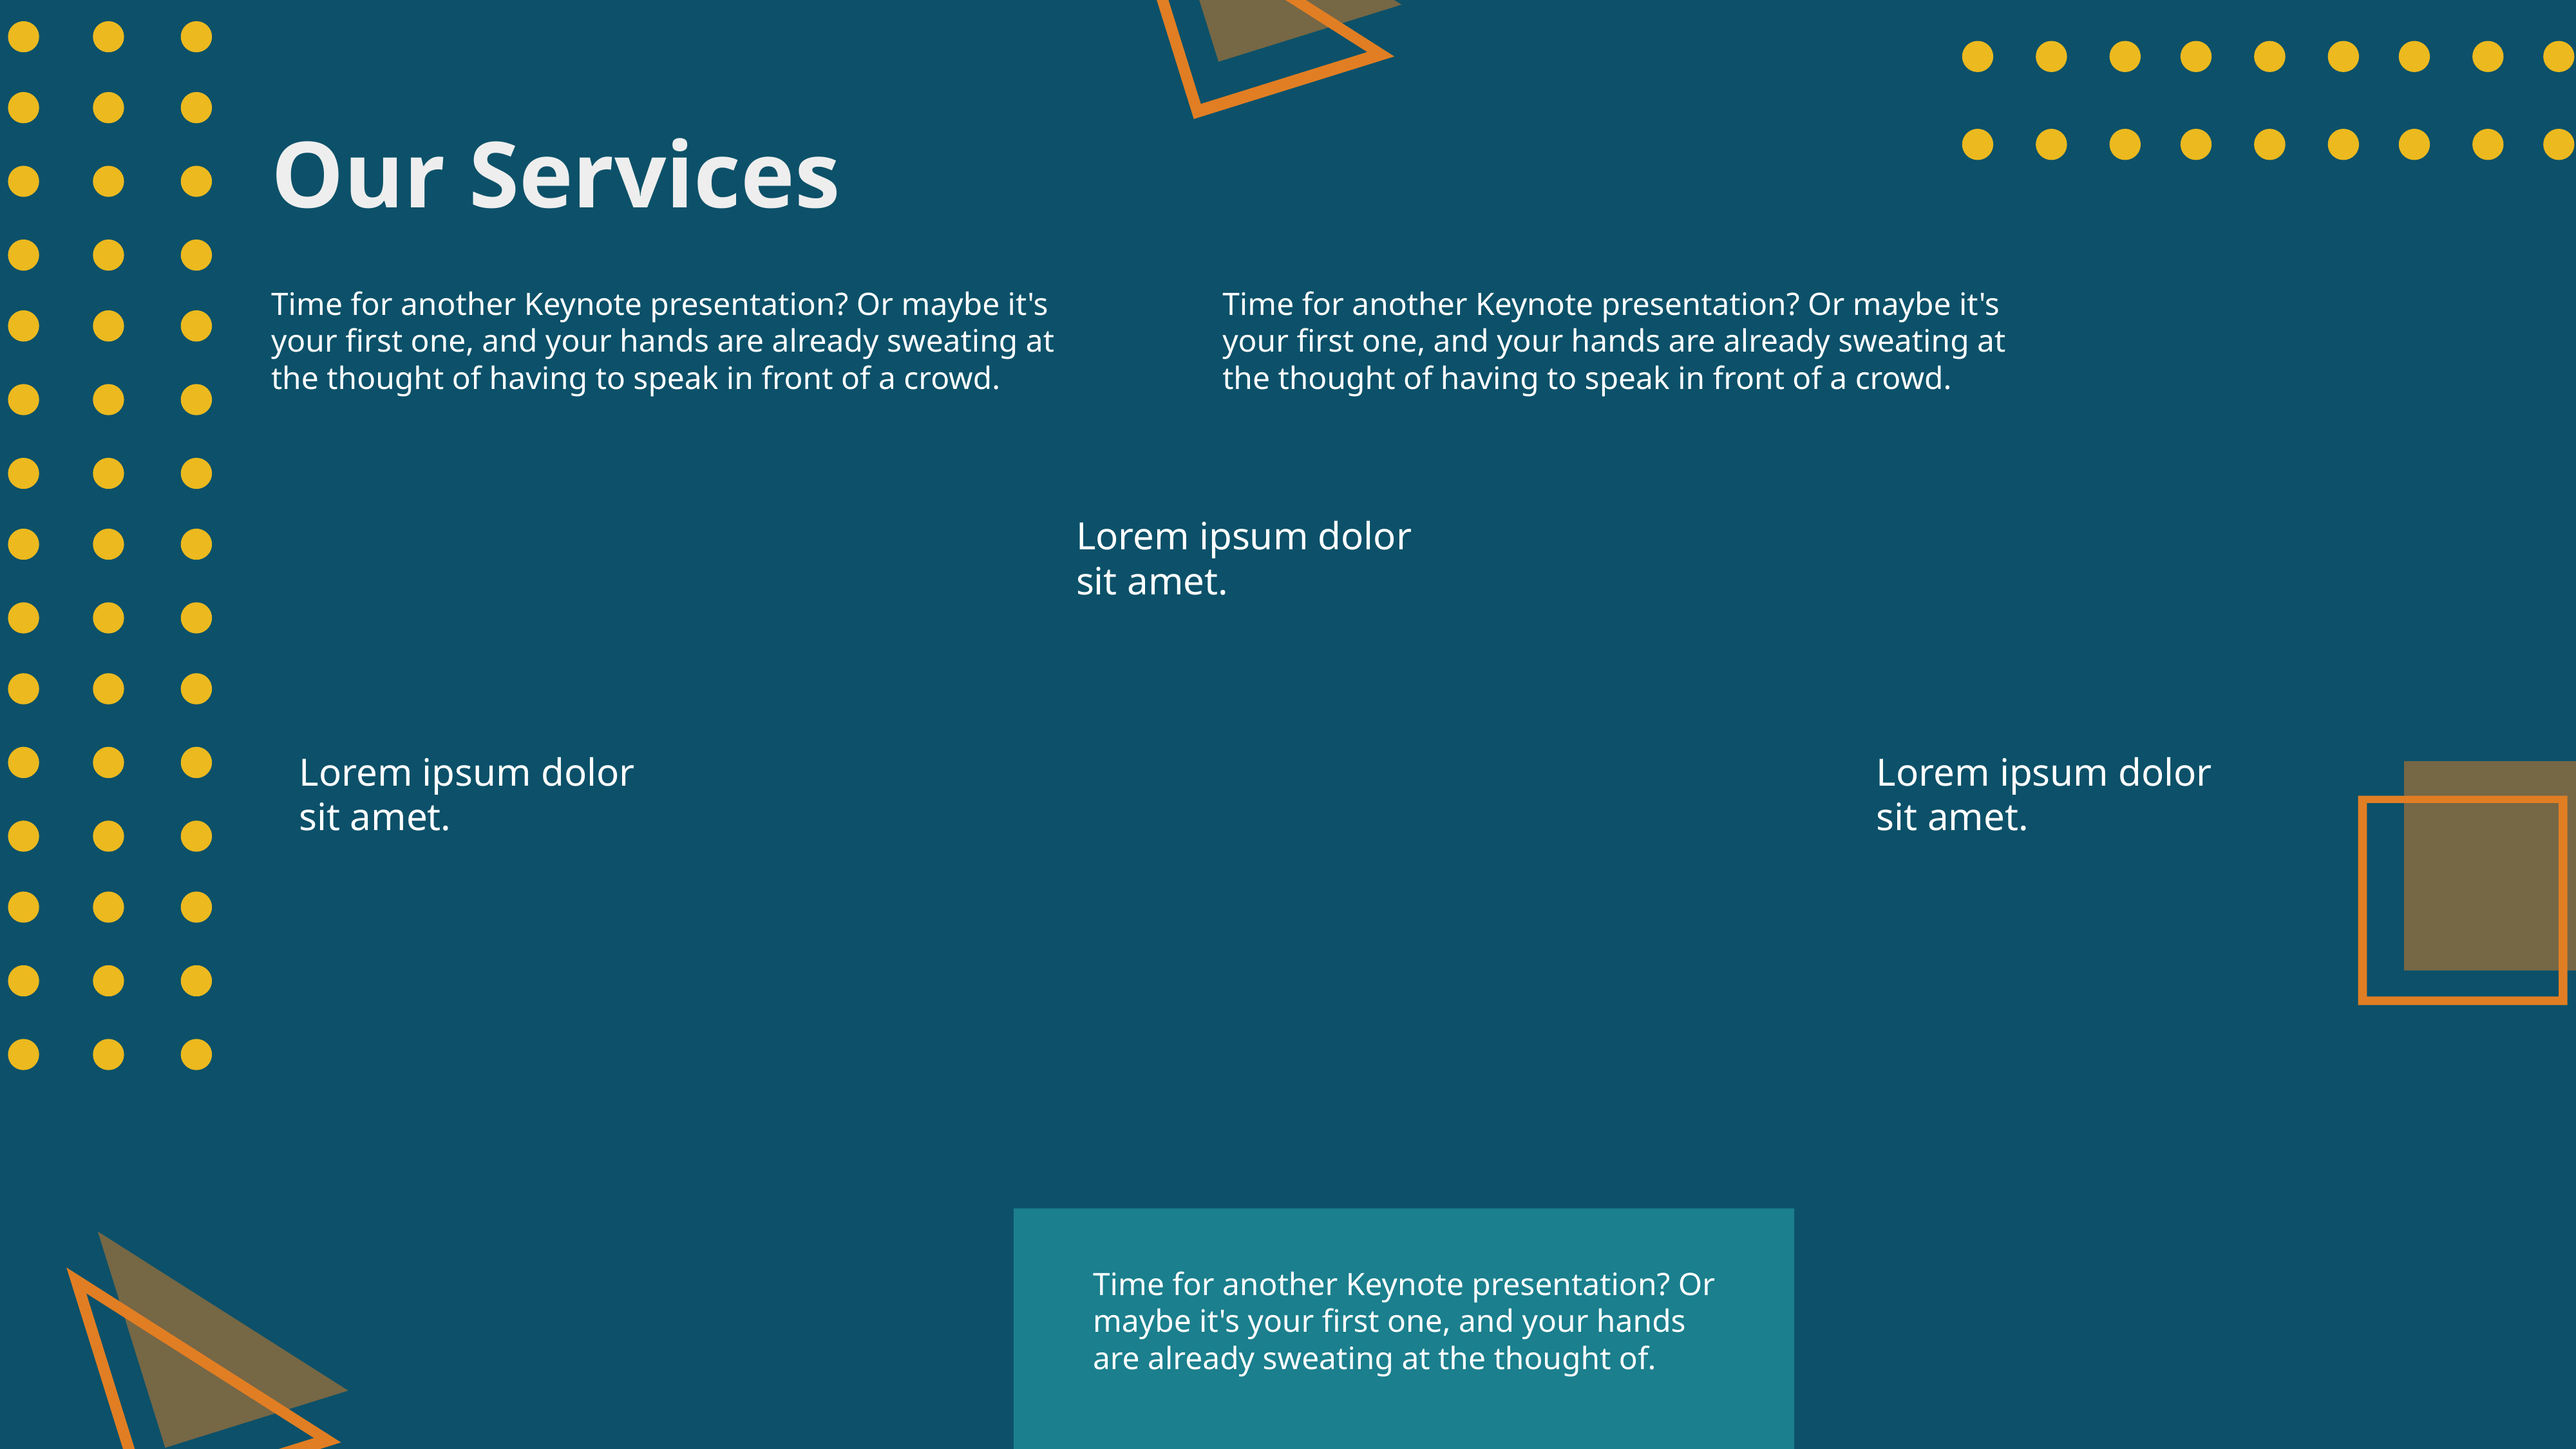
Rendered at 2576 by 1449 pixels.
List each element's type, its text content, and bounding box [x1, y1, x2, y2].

text_box [93, 746, 124, 779]
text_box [94, 1202, 231, 1449]
text_box Time for another Keynote presentation? Or maybe it's your first one, and your hands are already sweating at the thought of. [1093, 1264, 1717, 1376]
text_box [93, 91, 124, 124]
text_box [8, 673, 39, 705]
text_box [8, 602, 39, 634]
text_box [180, 91, 213, 124]
text_box [93, 21, 124, 53]
text_box [180, 746, 213, 779]
text_box [2327, 41, 2360, 72]
text_box [8, 166, 39, 197]
text_box [93, 965, 124, 997]
text_box [2036, 129, 2067, 160]
text_box [2398, 129, 2430, 160]
text_box Time for another Keynote presentation? Or maybe it's your first one, and your hands are already sweating at the thought of having to speak in front of a crowd. [1222, 284, 2058, 395]
text_box [180, 239, 213, 271]
text_box [2254, 41, 2286, 72]
text_box [180, 166, 213, 197]
text_box [2109, 41, 2141, 72]
text_box [180, 965, 213, 997]
text_box [93, 457, 124, 489]
text_box [1014, 1209, 1794, 1449]
text_box [180, 384, 213, 415]
text_box [2543, 41, 2575, 72]
text_box [180, 673, 213, 705]
text_box [93, 602, 124, 634]
text_box [8, 1039, 39, 1070]
text_box [8, 384, 39, 415]
text_box [2472, 41, 2504, 72]
text_box Lorem ipsum dolor sit amet. [1075, 512, 1679, 603]
text_box [180, 891, 213, 923]
text_box Lorem ipsum dolor sit amet. [299, 748, 902, 838]
text_box [2327, 129, 2360, 160]
text_box [93, 310, 124, 342]
text_box [93, 820, 124, 852]
text_box [8, 91, 39, 124]
text_box [8, 239, 39, 271]
text_box [180, 1039, 213, 1070]
text_box [180, 528, 213, 560]
text_box [2180, 129, 2212, 160]
text_box [2109, 129, 2141, 160]
text_box [180, 820, 213, 852]
text_box [180, 457, 213, 489]
text_box [180, 21, 213, 53]
text_box Time for another Keynote presentation? Or maybe it's your first one, and your hands are already sweating at the thought of having to speak in front of a crowd. [271, 284, 1106, 395]
text_box [2472, 129, 2504, 160]
text_box [93, 673, 124, 705]
text_box [2036, 41, 2067, 72]
text_box Our Services [271, 116, 943, 226]
text_box [93, 384, 124, 415]
text_box [93, 166, 124, 197]
text_box [180, 310, 213, 342]
text_box [8, 891, 39, 923]
picture [231, 672, 2576, 1449]
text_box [2358, 761, 2576, 912]
text_box [93, 891, 124, 923]
text_box [180, 602, 213, 634]
text_box [2398, 41, 2430, 72]
text_box [8, 21, 39, 53]
text_box [93, 528, 124, 560]
text_box [2180, 41, 2212, 72]
text_box [8, 746, 39, 779]
text_box [1962, 129, 1994, 160]
text_box [2254, 129, 2286, 160]
text_box [1962, 41, 1994, 72]
text_box [8, 820, 39, 852]
text_box Lorem ipsum dolor sit amet. [1877, 748, 2479, 838]
text_box [8, 528, 39, 560]
text_box [8, 310, 39, 342]
text_box [8, 965, 39, 997]
text_box [93, 1039, 124, 1070]
text_box [8, 457, 39, 489]
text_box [1148, 0, 1381, 91]
text_box [2543, 129, 2575, 160]
text_box [93, 239, 124, 271]
